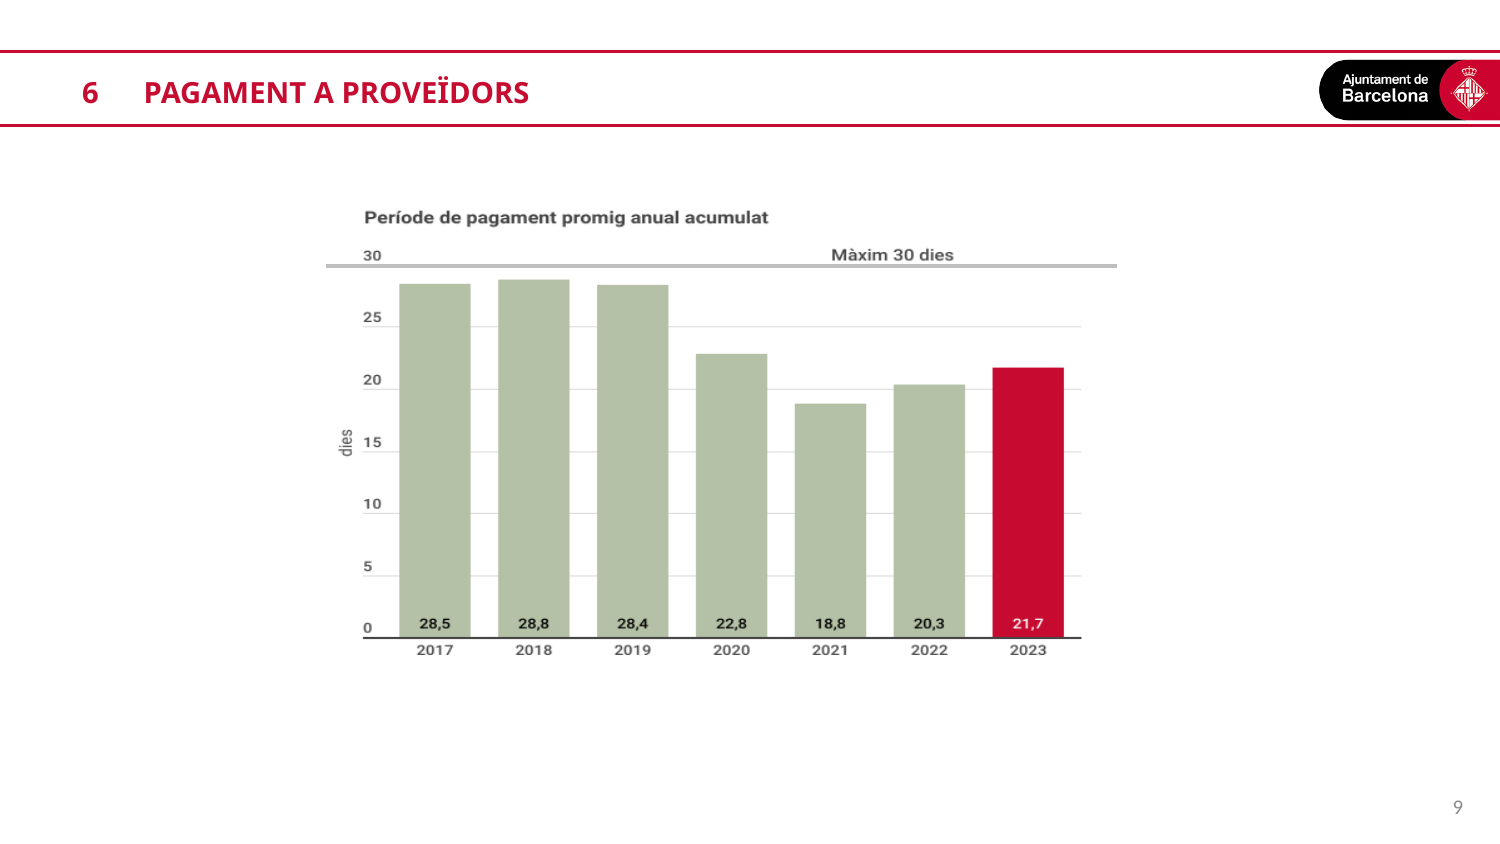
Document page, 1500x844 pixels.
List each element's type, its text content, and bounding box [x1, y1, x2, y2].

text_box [0, 51, 1314, 126]
slide_number 9 [1161, 784, 1476, 829]
picture [296, 191, 1128, 695]
picture [1314, 44, 1500, 136]
